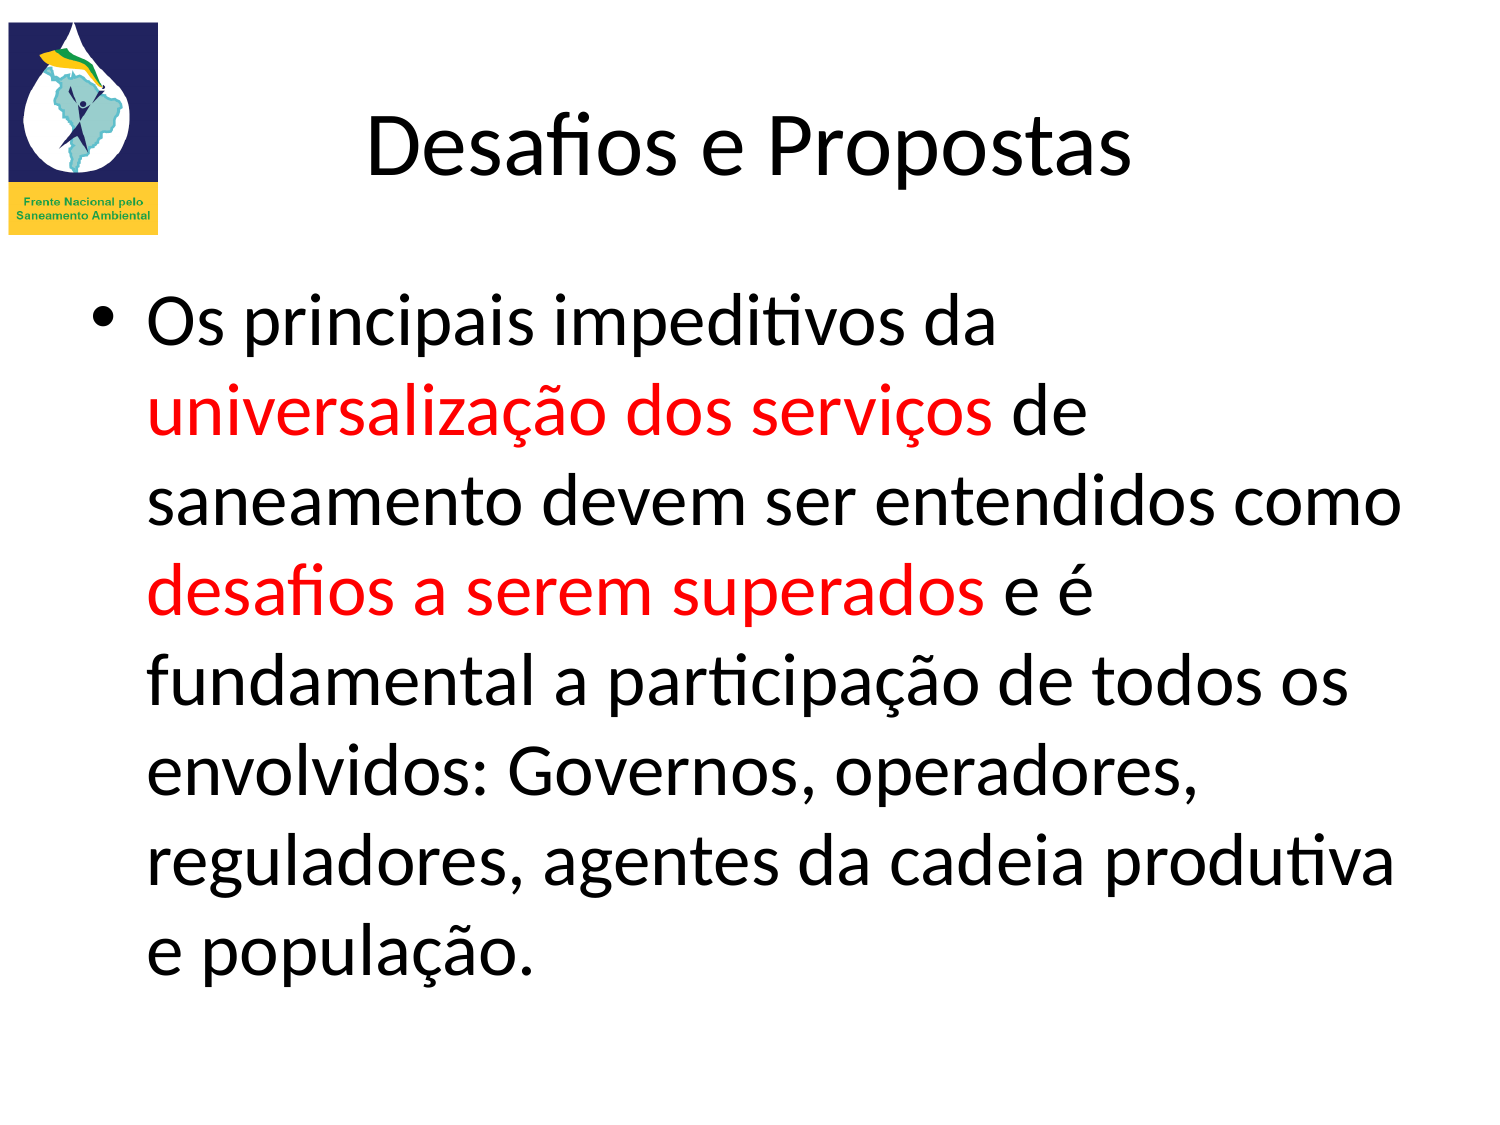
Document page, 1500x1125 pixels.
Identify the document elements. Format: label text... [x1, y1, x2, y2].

title Desafios e Propostas [164, 45, 1425, 233]
list Os principais impeditivos da universalização dos serviços de saneamento devem ser entendidos como desafios a serem superados e é fundamental a participação de todos os envolvidos: Governos, operadores, reguladores, agentes da cadeia produtiva e população. [75, 262, 1425, 1005]
picture [6, 18, 160, 238]
